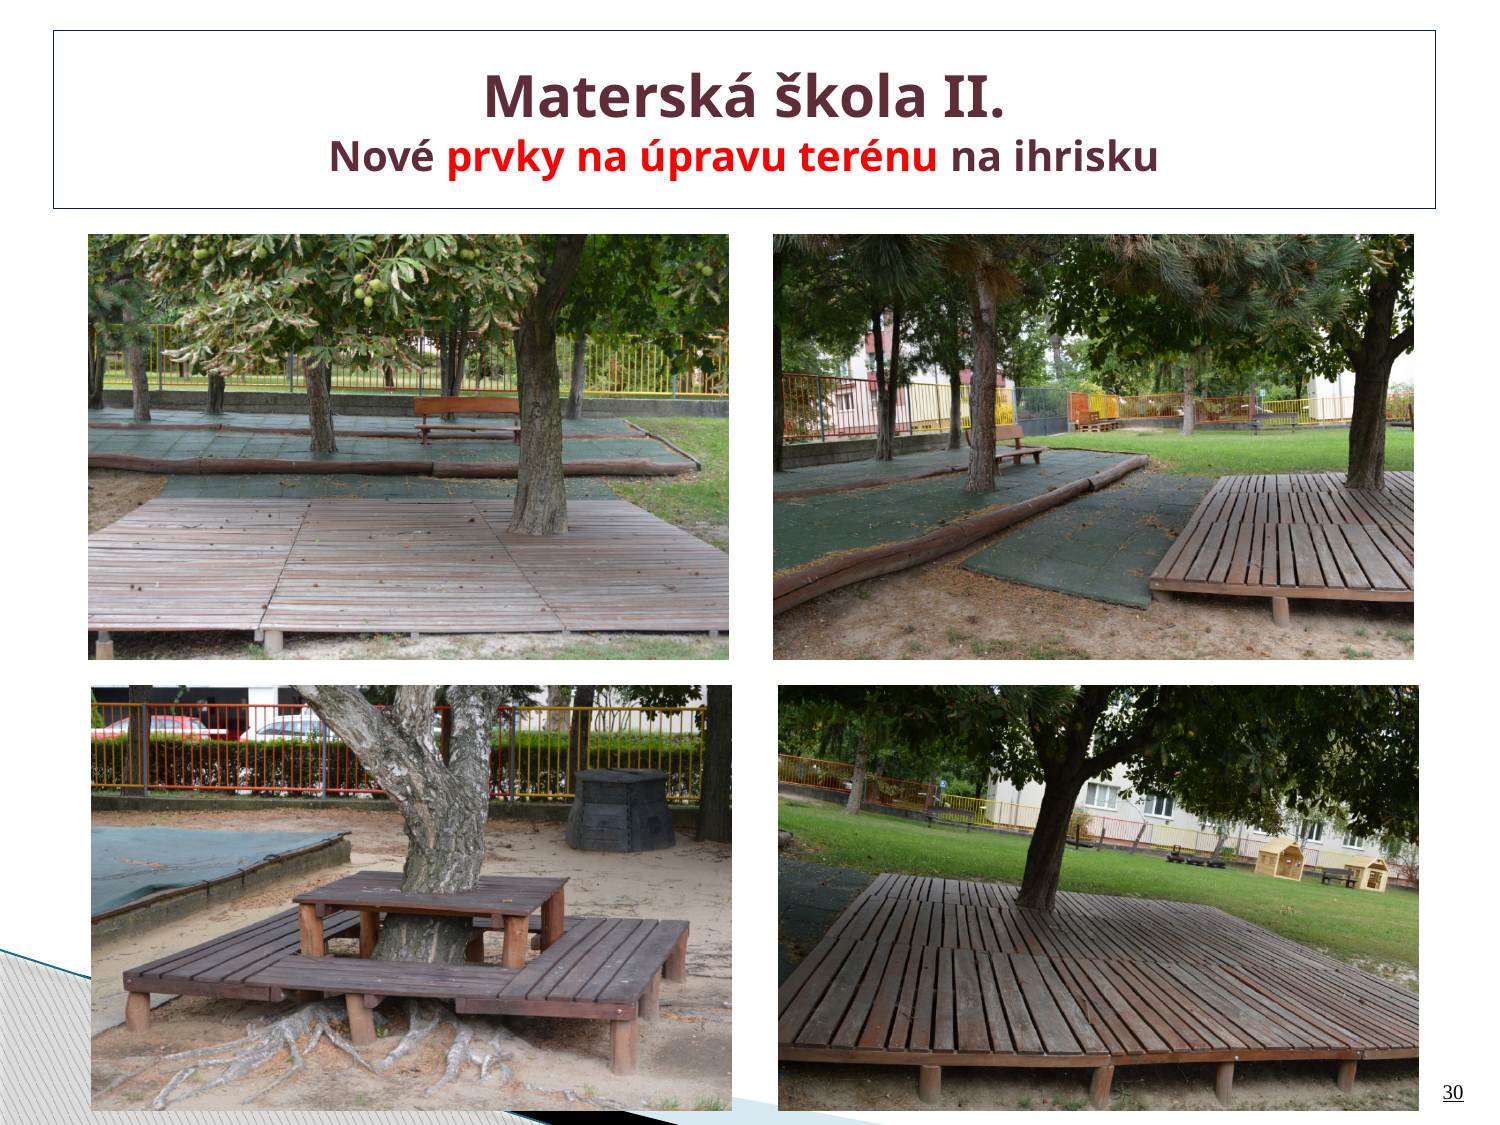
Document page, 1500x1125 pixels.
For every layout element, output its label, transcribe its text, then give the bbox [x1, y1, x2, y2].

picture [778, 685, 1419, 1112]
title Materská škola II. Nové prvky na úpravu terénu na ihrisku [53, 30, 1436, 209]
picture [88, 234, 729, 660]
picture [91, 685, 732, 1112]
picture [773, 234, 1414, 660]
slide_number 30 [1423, 1051, 1479, 1112]
